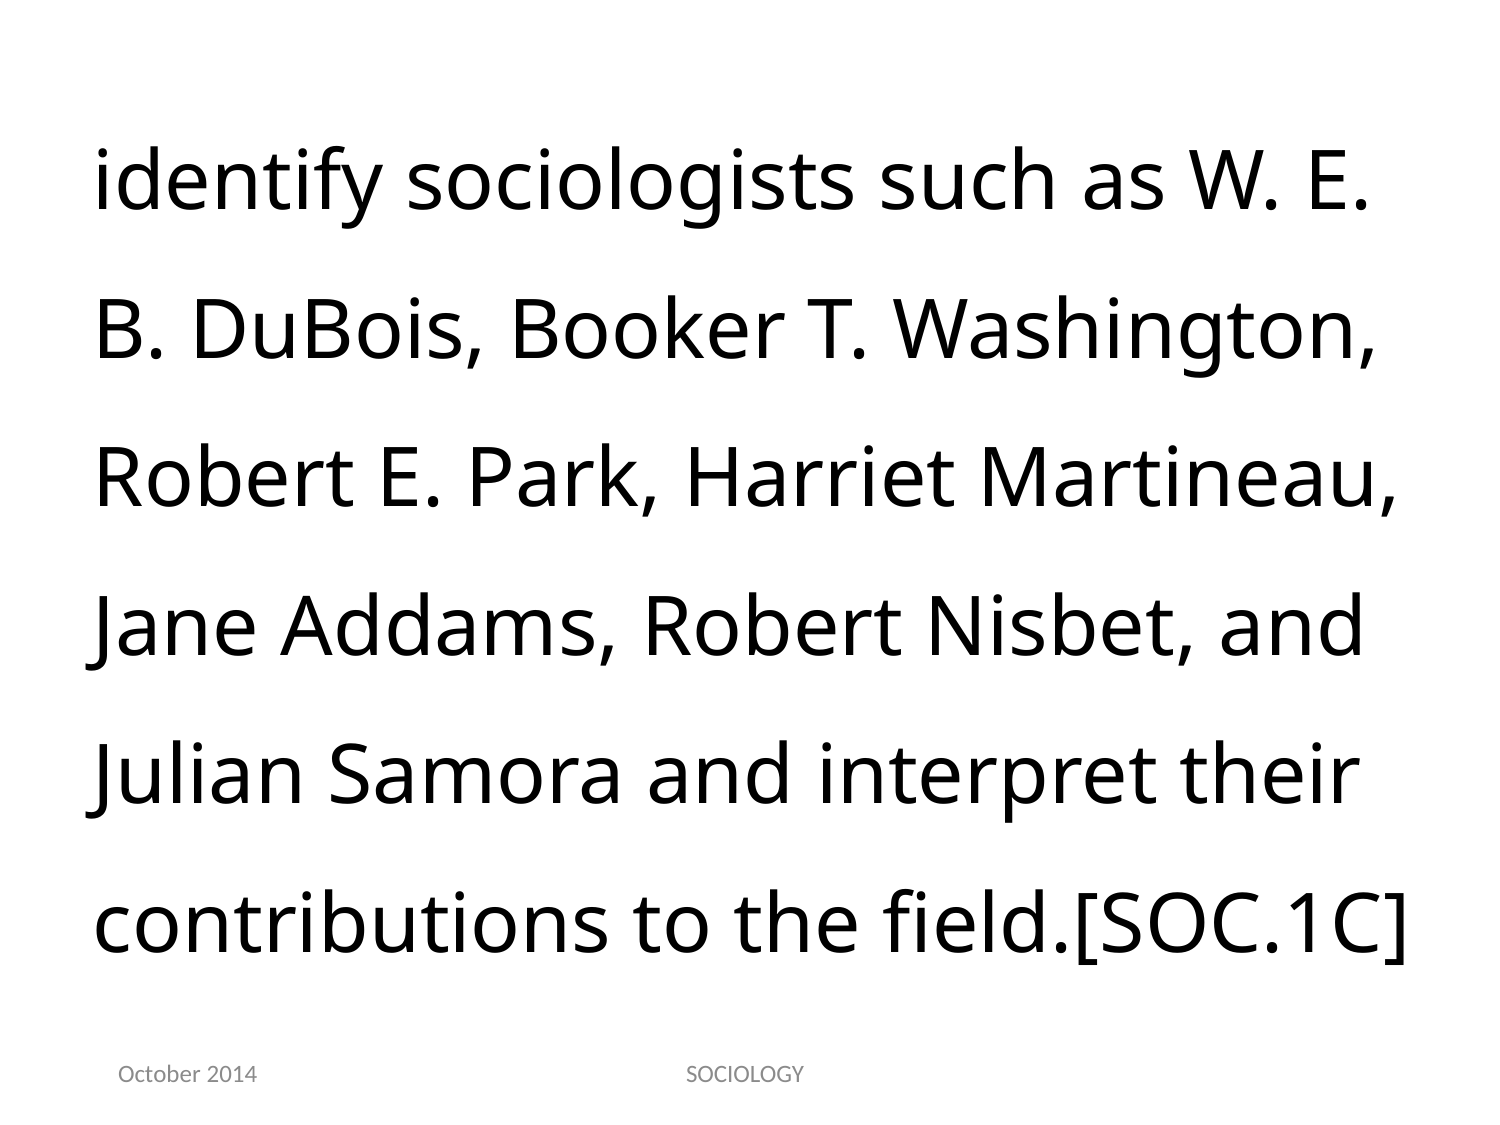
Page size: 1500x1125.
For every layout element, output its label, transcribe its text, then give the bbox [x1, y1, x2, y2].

footer SOCIOLOGY [492, 1042, 999, 1103]
subtitle identify sociologists such as W. E. B. DuBois, Booker T. Washington, Robert E. Park, Harriet Martineau, Jane Addams, Robert Nisbet, and Julian Samora and interpret their contributions to the field.[SOC.1C] [78, 70, 1429, 1014]
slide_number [103, 1042, 441, 1103]
